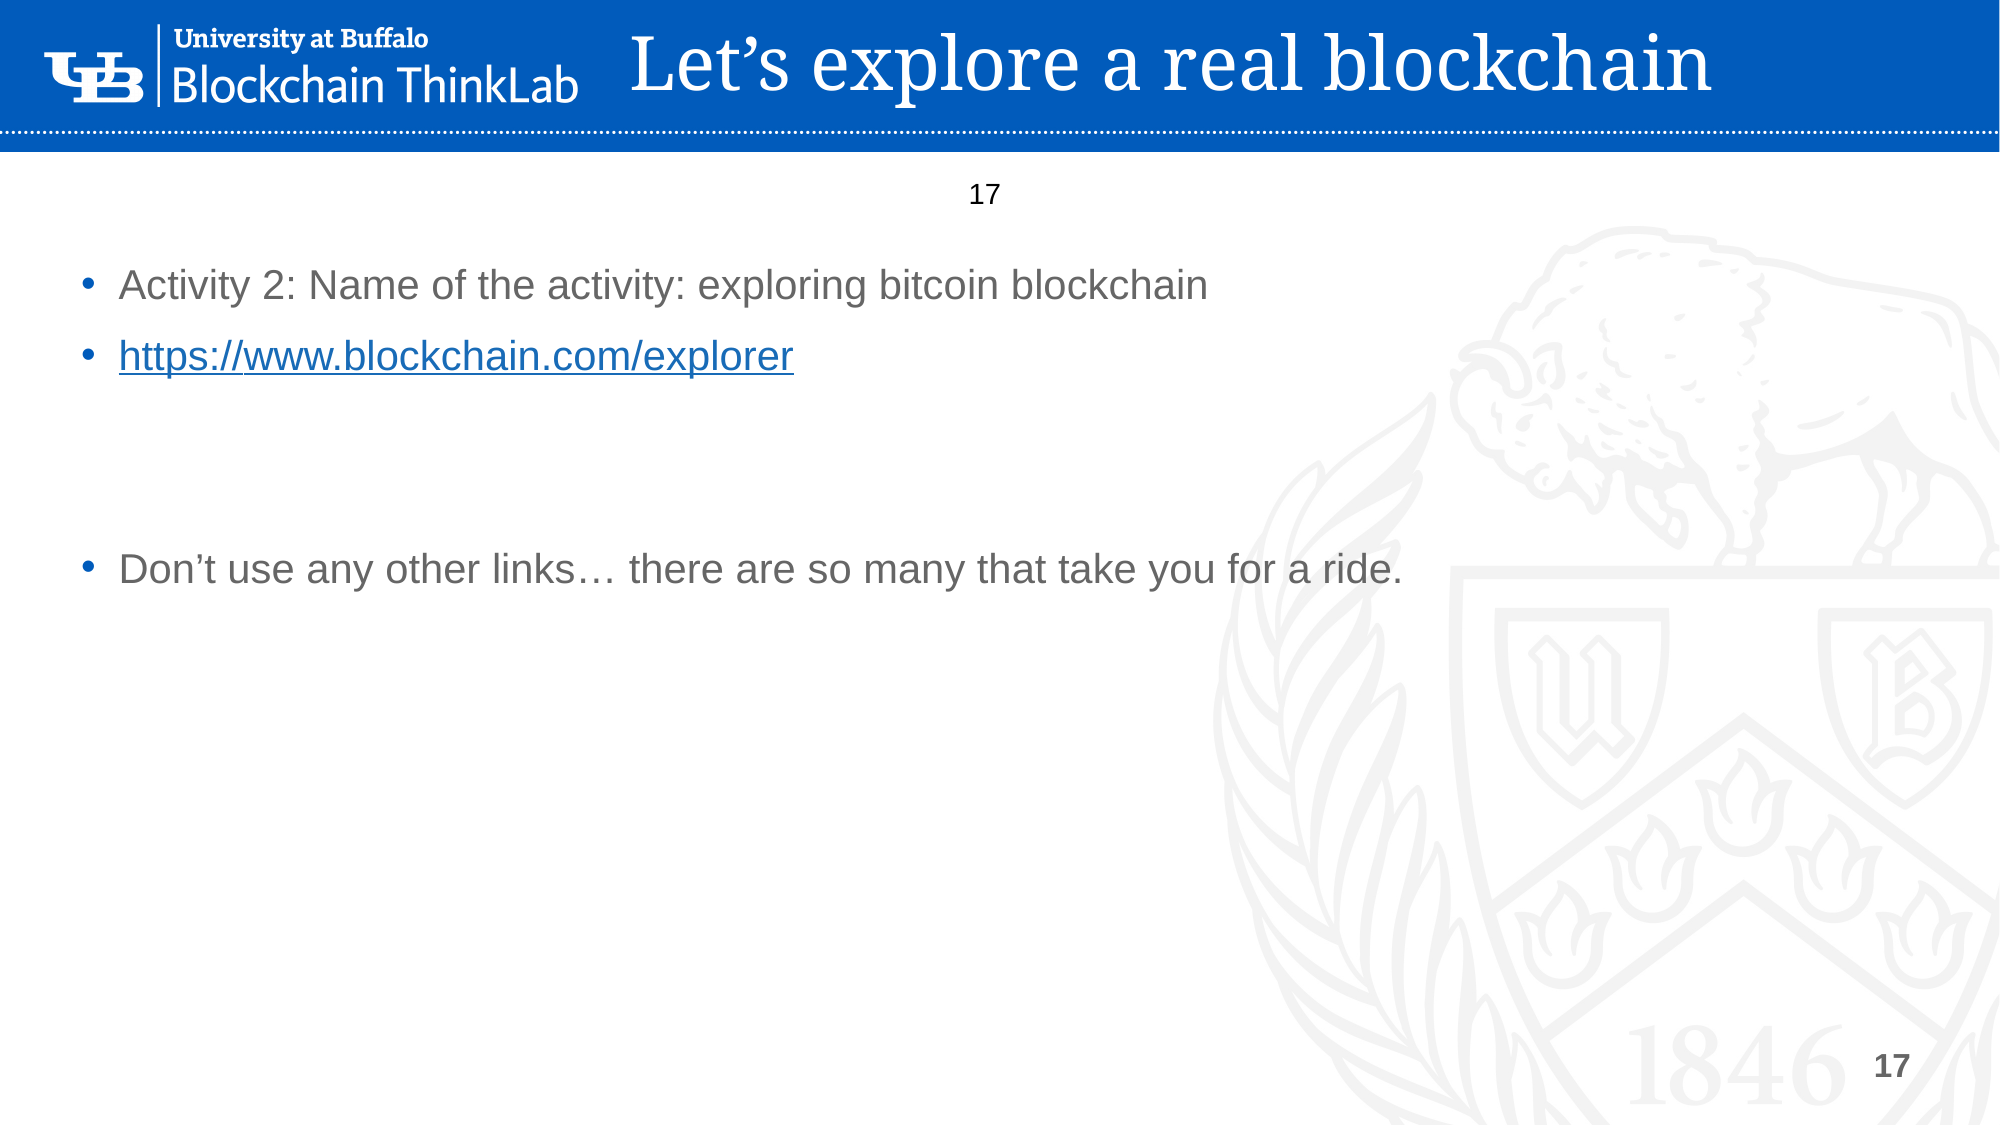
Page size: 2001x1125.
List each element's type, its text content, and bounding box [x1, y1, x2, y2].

slide_number 17 [953, 168, 1054, 241]
picture [0, 0, 2000, 1125]
list Activity 2: Name of the activity: exploring bitcoin blockchain https://www.blockchain.com/explorer Don’t use any other links… there are so many that take you for a ride. [66, 250, 1926, 1001]
title Let’s explore a real blockchain [614, 18, 1978, 147]
